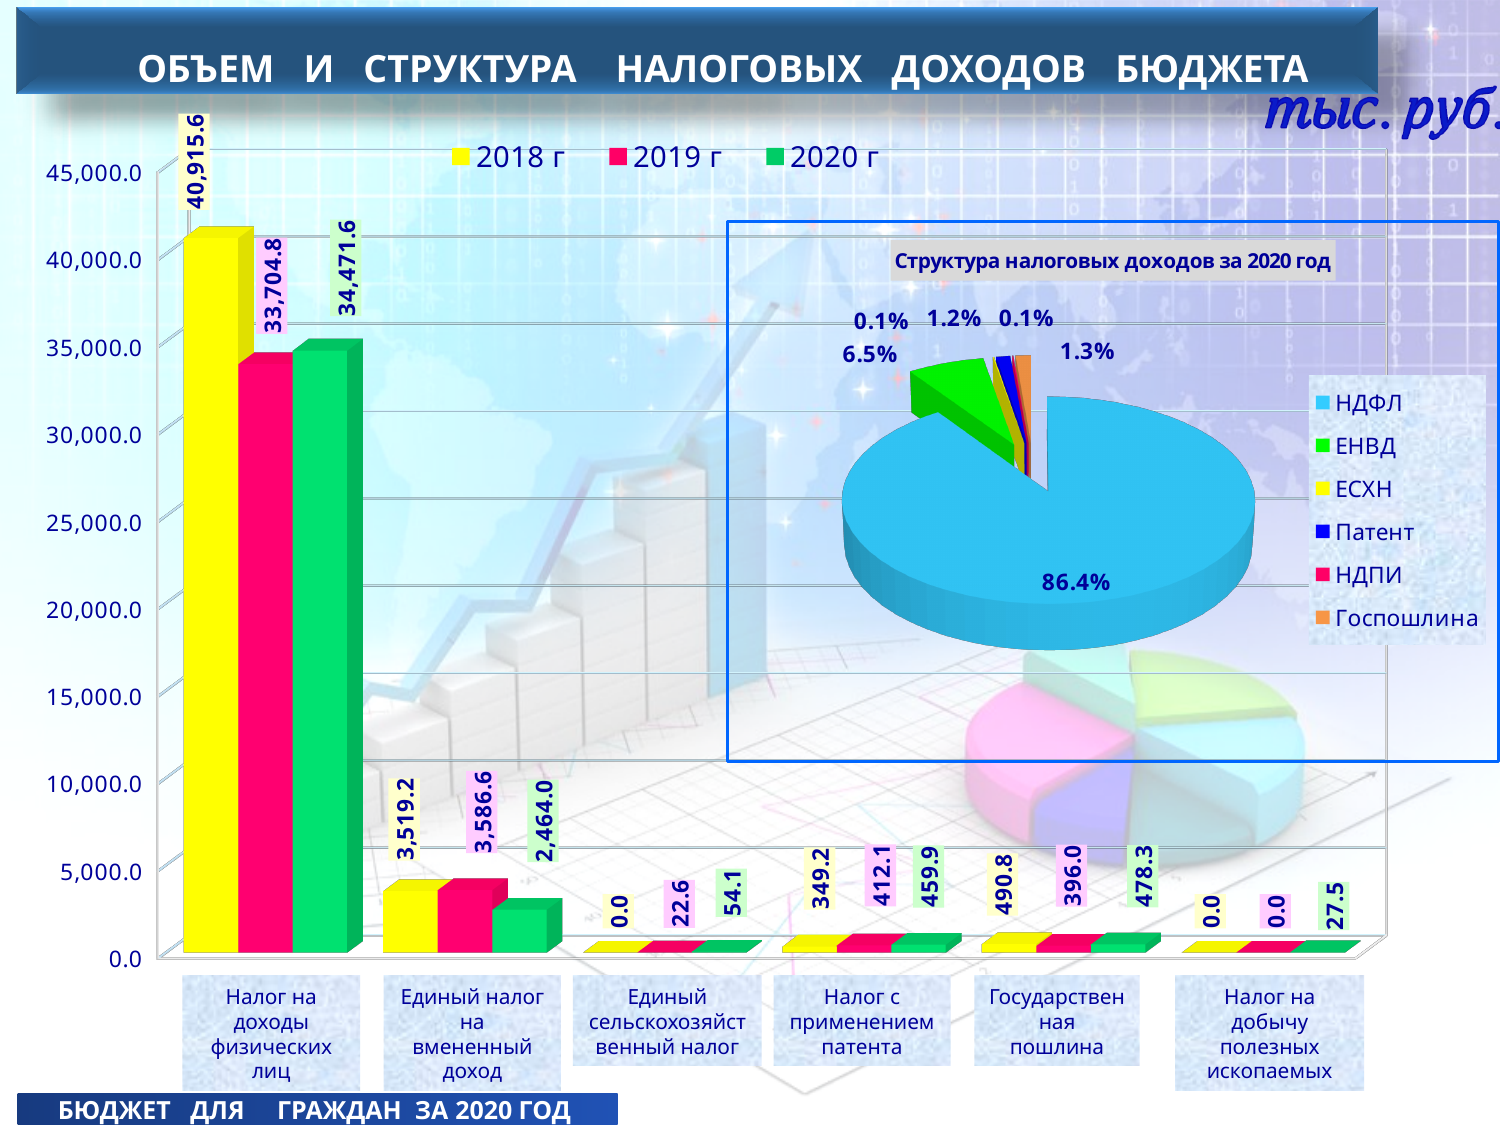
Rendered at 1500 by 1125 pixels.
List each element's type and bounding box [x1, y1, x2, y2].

picture [0, 0, 1500, 1125]
chart [29, 113, 1500, 988]
